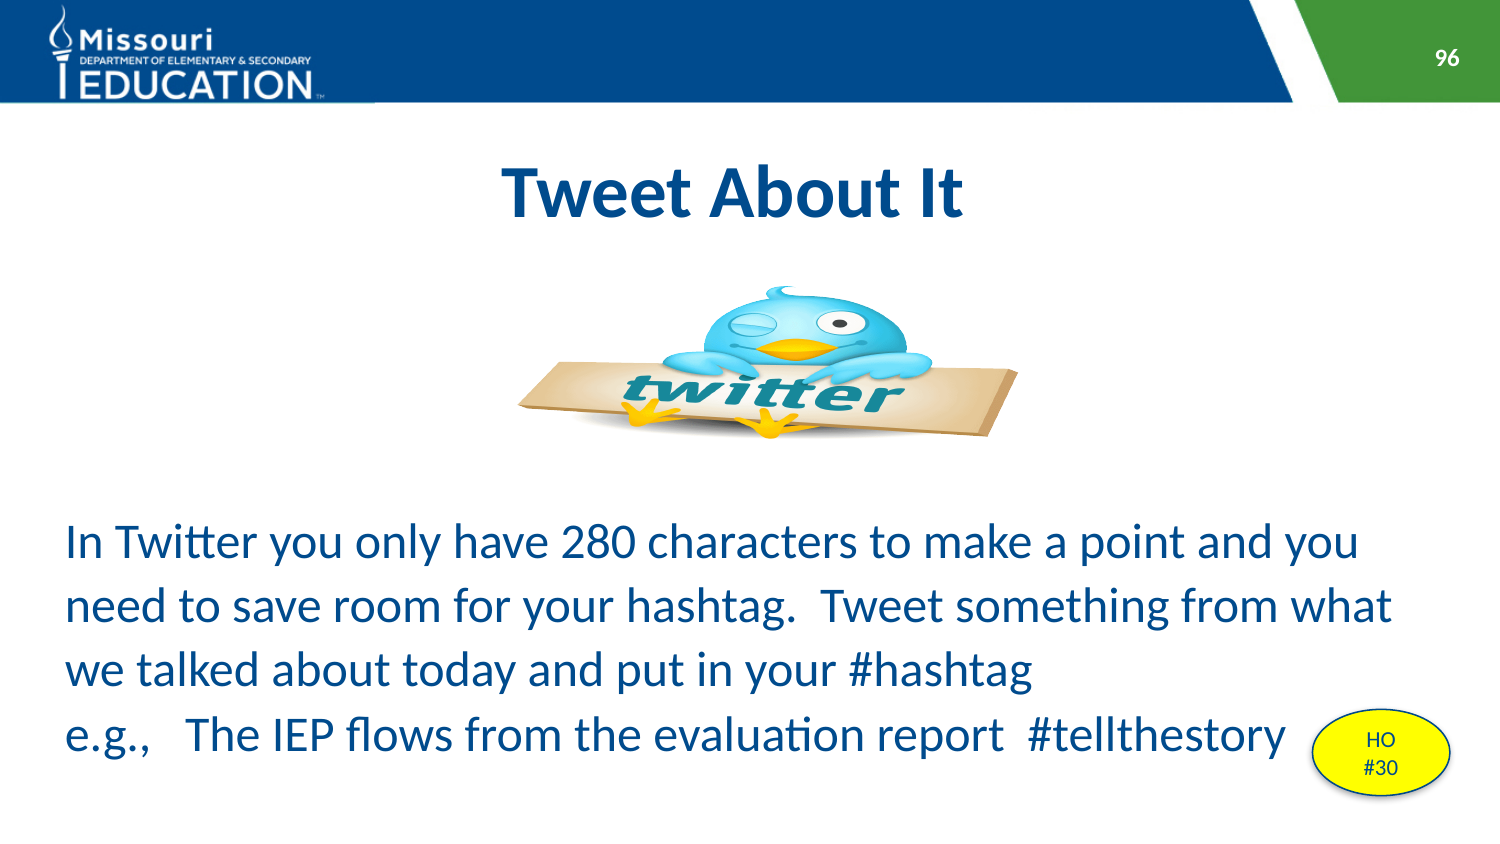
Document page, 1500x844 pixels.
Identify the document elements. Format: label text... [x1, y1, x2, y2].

text_box In Twitter you only have 280 characters to make a point and you need to save room for your hashtag. Tweet something from what we talked about today and put in your #hashtag e.g., The IEP flows from the evaluation report #tellthestory [49, 496, 1463, 817]
text_box HO #30 [1311, 708, 1451, 797]
picture [0, 0, 1500, 844]
slide_number 96 [1350, 34, 1475, 80]
title Tweet About It [24, 121, 1475, 254]
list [487, 252, 1048, 472]
